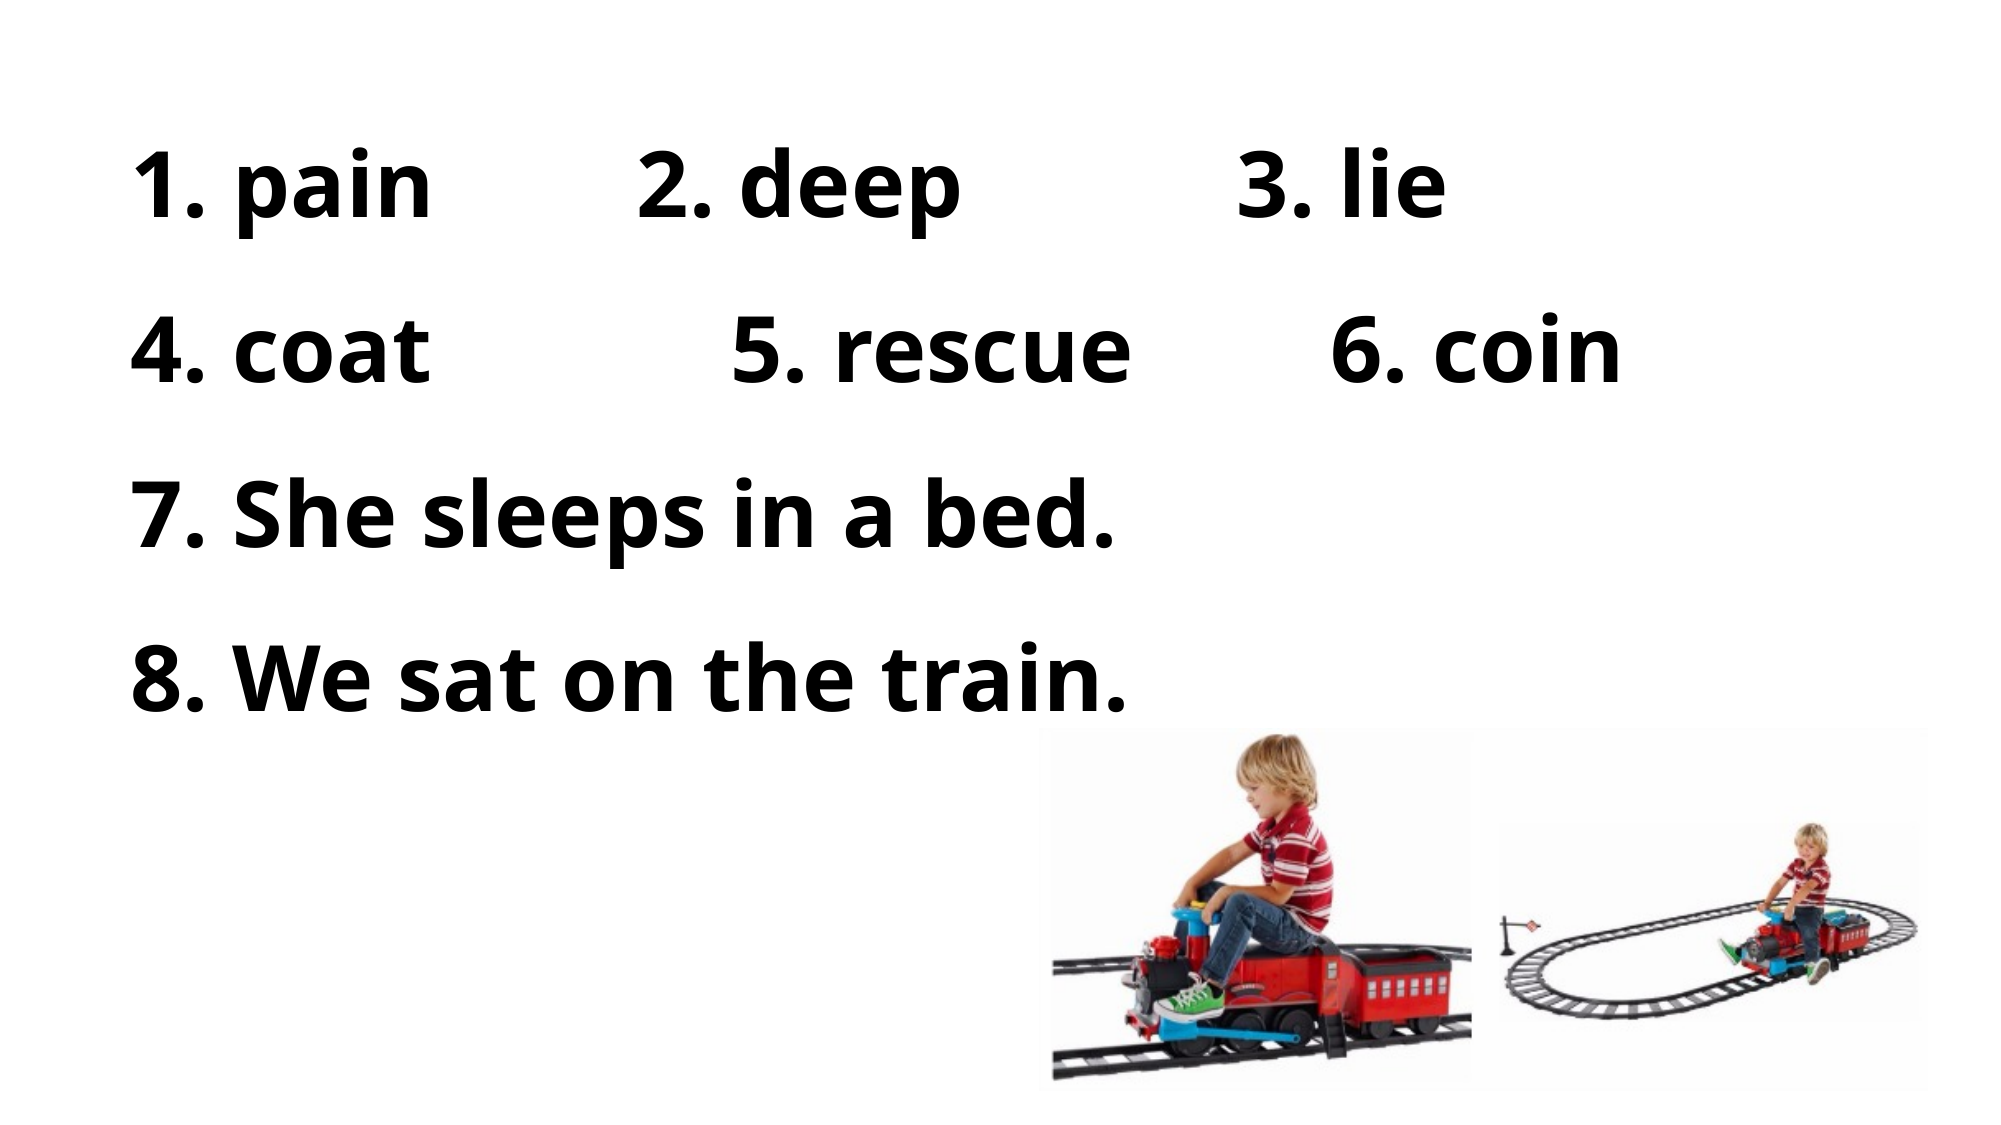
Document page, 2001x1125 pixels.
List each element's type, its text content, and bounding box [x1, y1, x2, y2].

text_box pain 2. deep 3. lie 4. coat 5. rescue 6. coin 7. She sleeps in a bed. 8. We sat on the train. [115, 63, 1954, 738]
picture [1039, 728, 1928, 1091]
